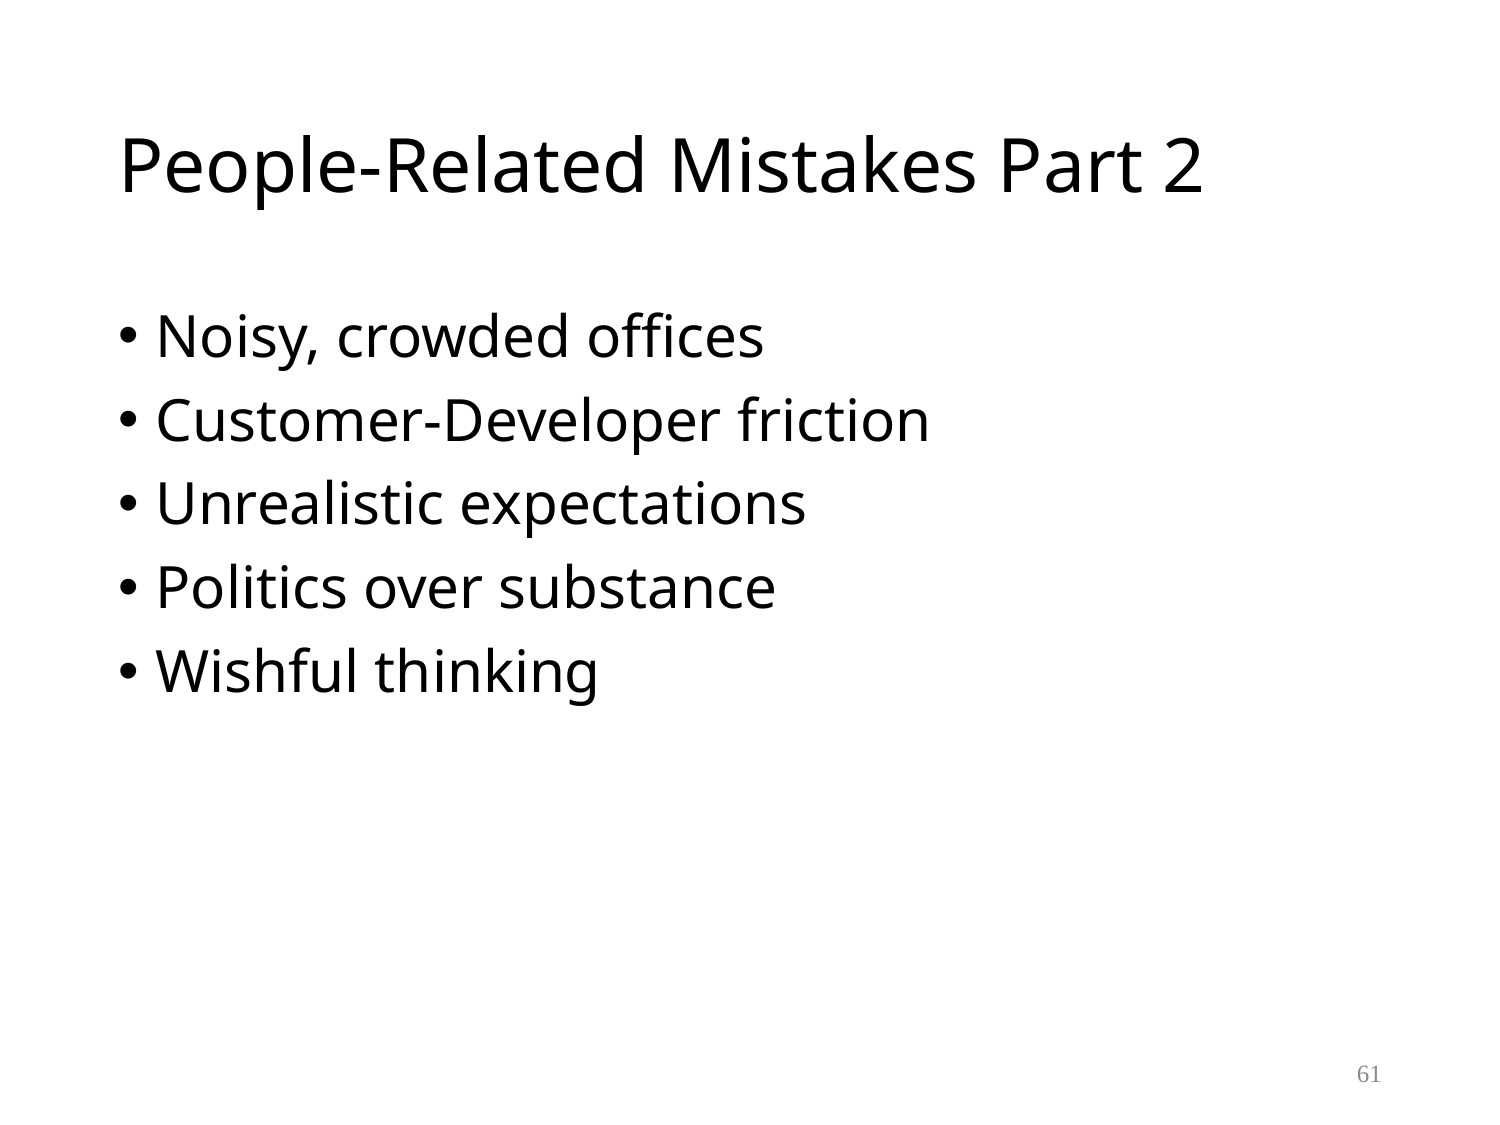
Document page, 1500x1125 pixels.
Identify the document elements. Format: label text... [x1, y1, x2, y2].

list Noisy, crowded offices Customer-Developer friction Unrealistic expectations Politics over substance Wishful thinking [103, 299, 1397, 1014]
title People-Related Mistakes Part 2 [103, 59, 1397, 278]
slide_number 61 [1059, 1042, 1397, 1103]
